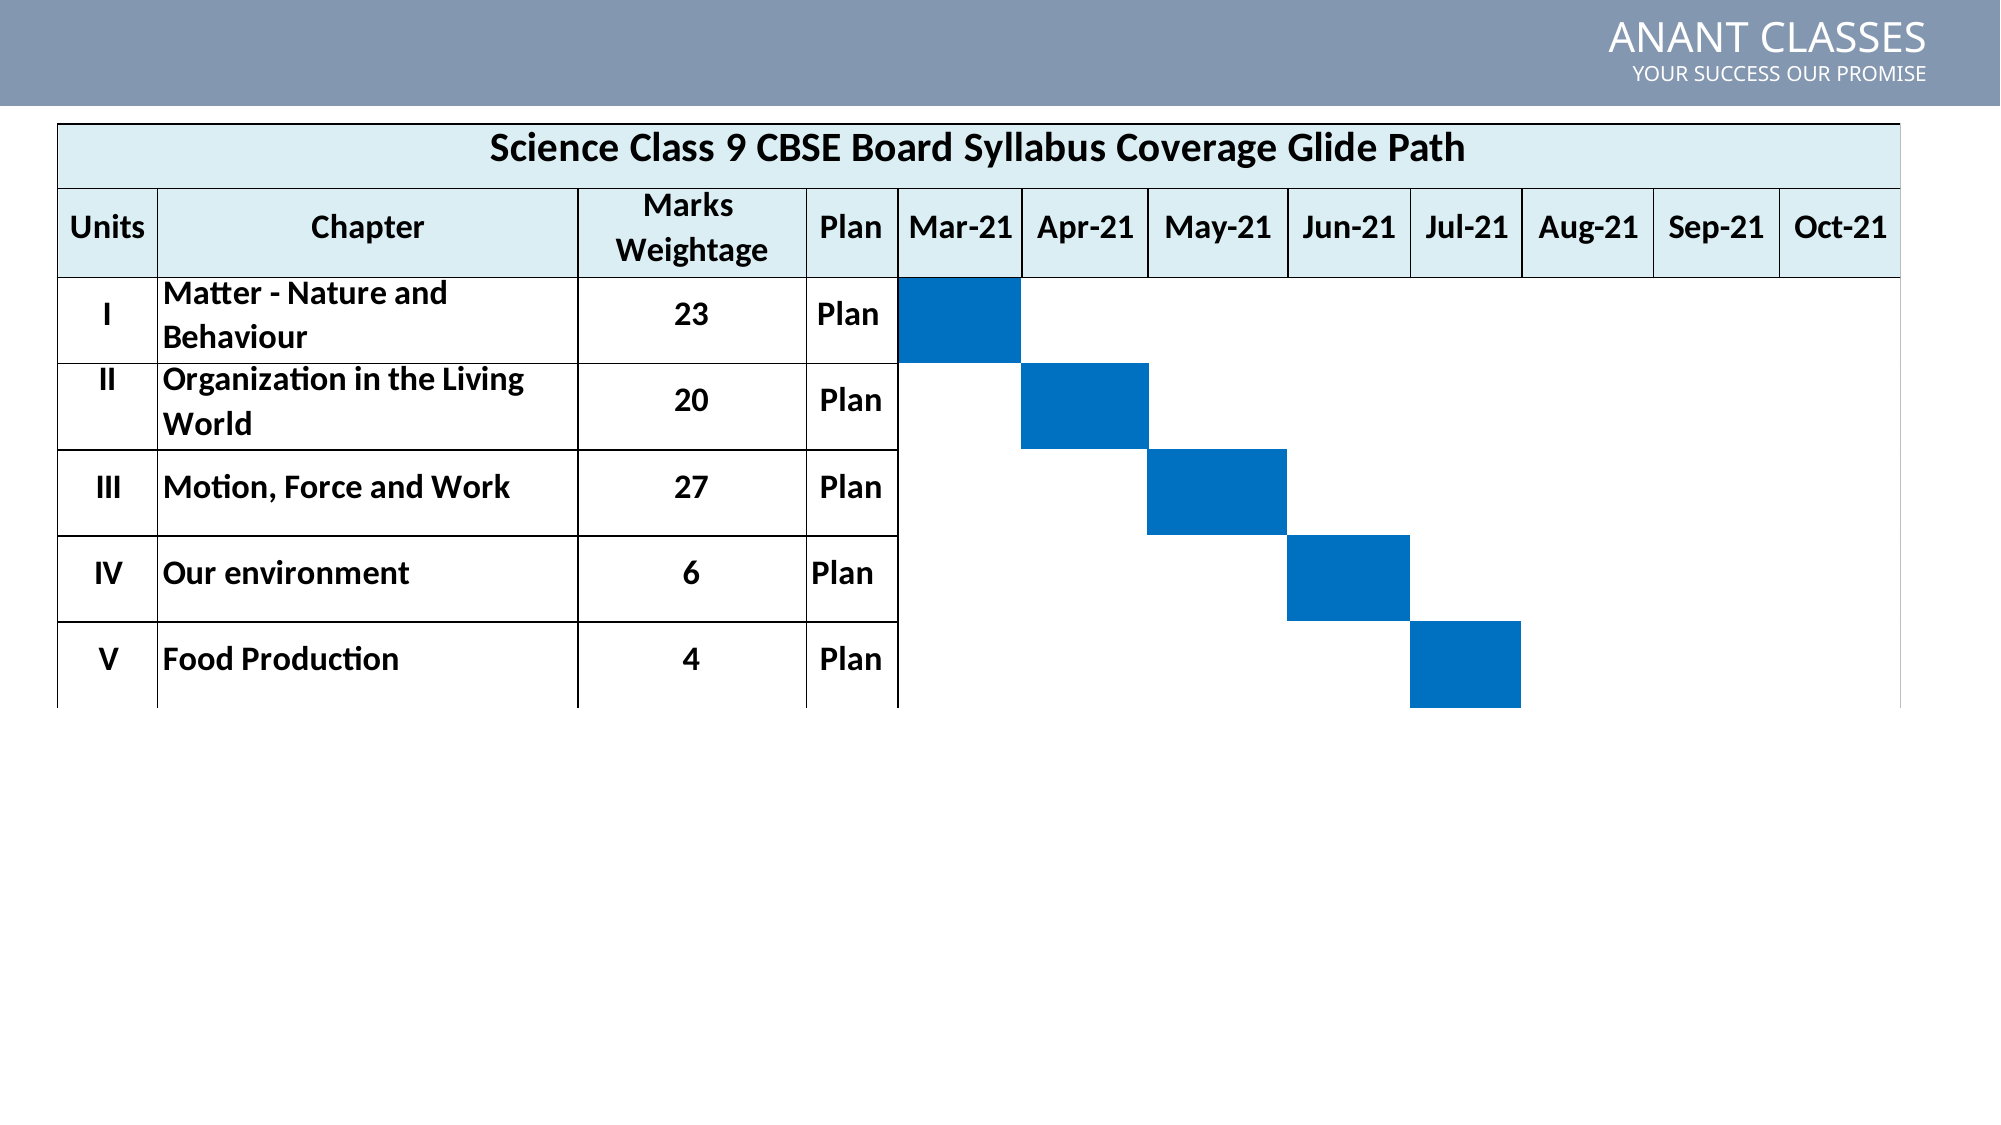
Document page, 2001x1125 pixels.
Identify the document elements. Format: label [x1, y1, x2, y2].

picture [56, 123, 1902, 710]
